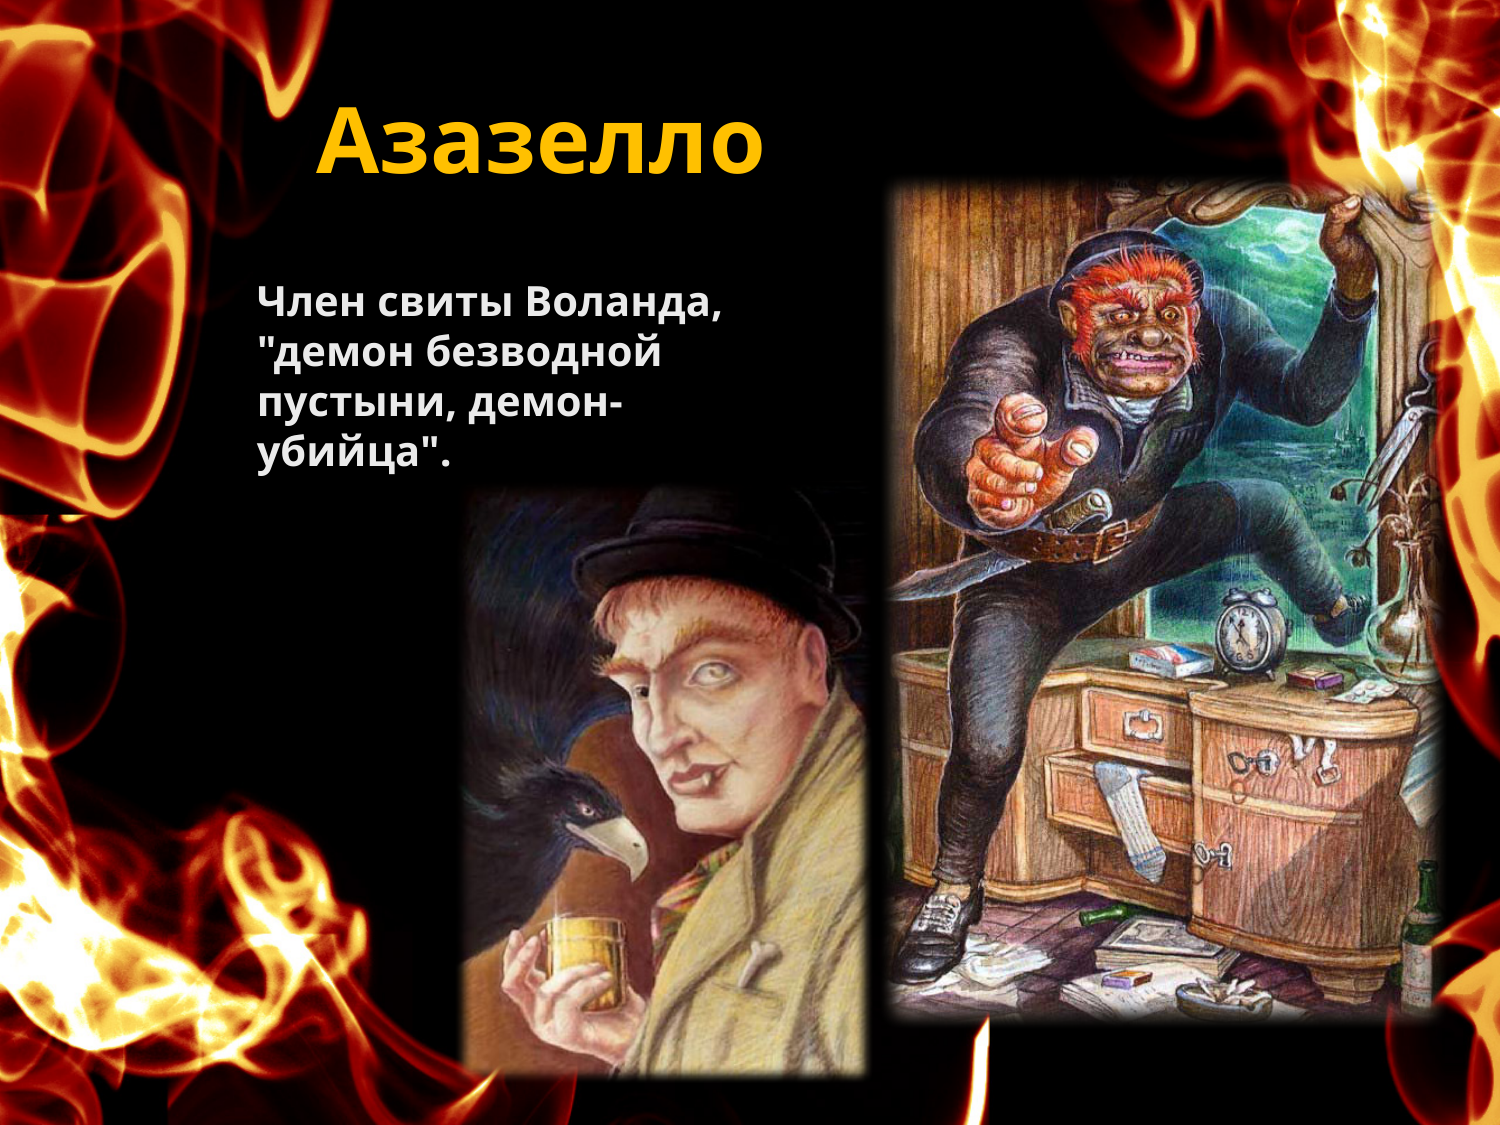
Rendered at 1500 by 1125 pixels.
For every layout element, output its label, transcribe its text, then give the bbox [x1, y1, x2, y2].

picture [0, 0, 1500, 1125]
picture [879, 172, 1448, 1031]
text_box Член свиты Воланда, "демон безводной пустыни, демон-убийца". [242, 267, 833, 532]
text_box Азазелло [301, 42, 1500, 231]
